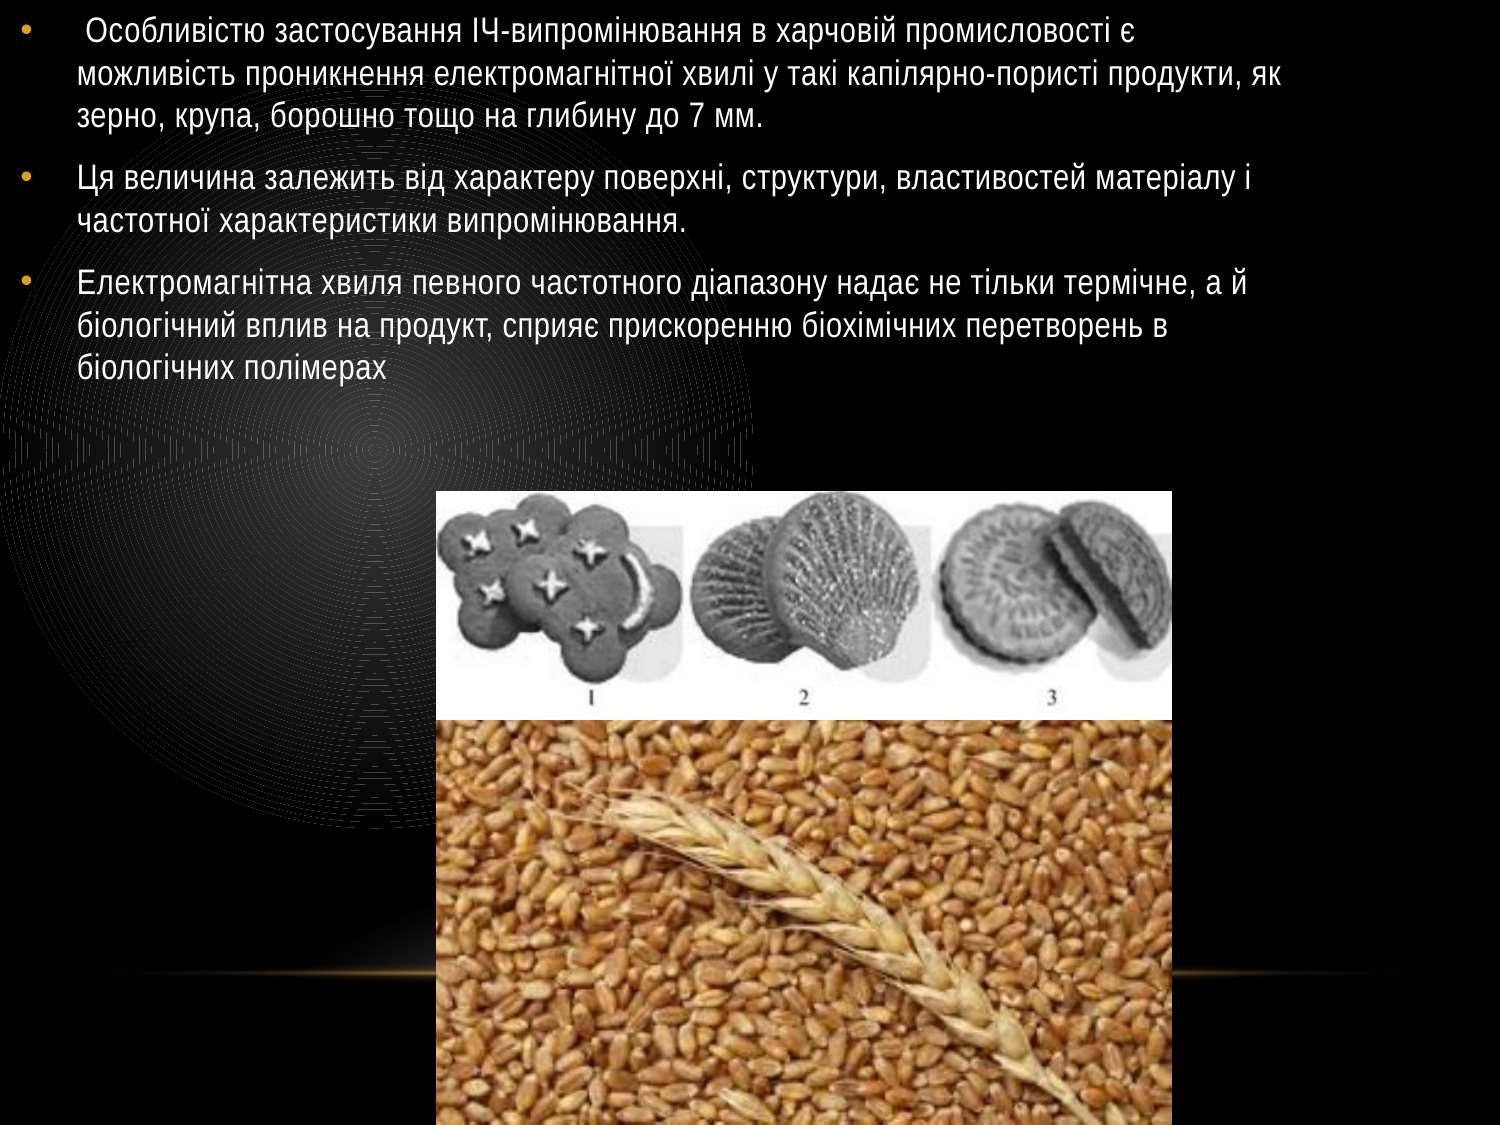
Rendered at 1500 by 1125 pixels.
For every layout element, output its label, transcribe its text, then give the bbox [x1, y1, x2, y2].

picture [0, 0, 1500, 1125]
list Особливістю застосування ІЧ-випромінювання в харчовій промисловості є можливість проникнення електромагнітної хвилі у такі капілярно-пористі продукти, як зерно, крупа, борошно тощо на глибину до 7 мм. Ця величина залежить від характеру поверхні, структури, властивостей матеріалу і частотної характеристики випромінювання. Електромагнітна хвиля певного частотного діапазону надає не тільки термічне, а й біологічний вплив на продукт, сприяє прискоренню біохімічних перетворень в біологічних полімерах [5, 0, 1306, 675]
